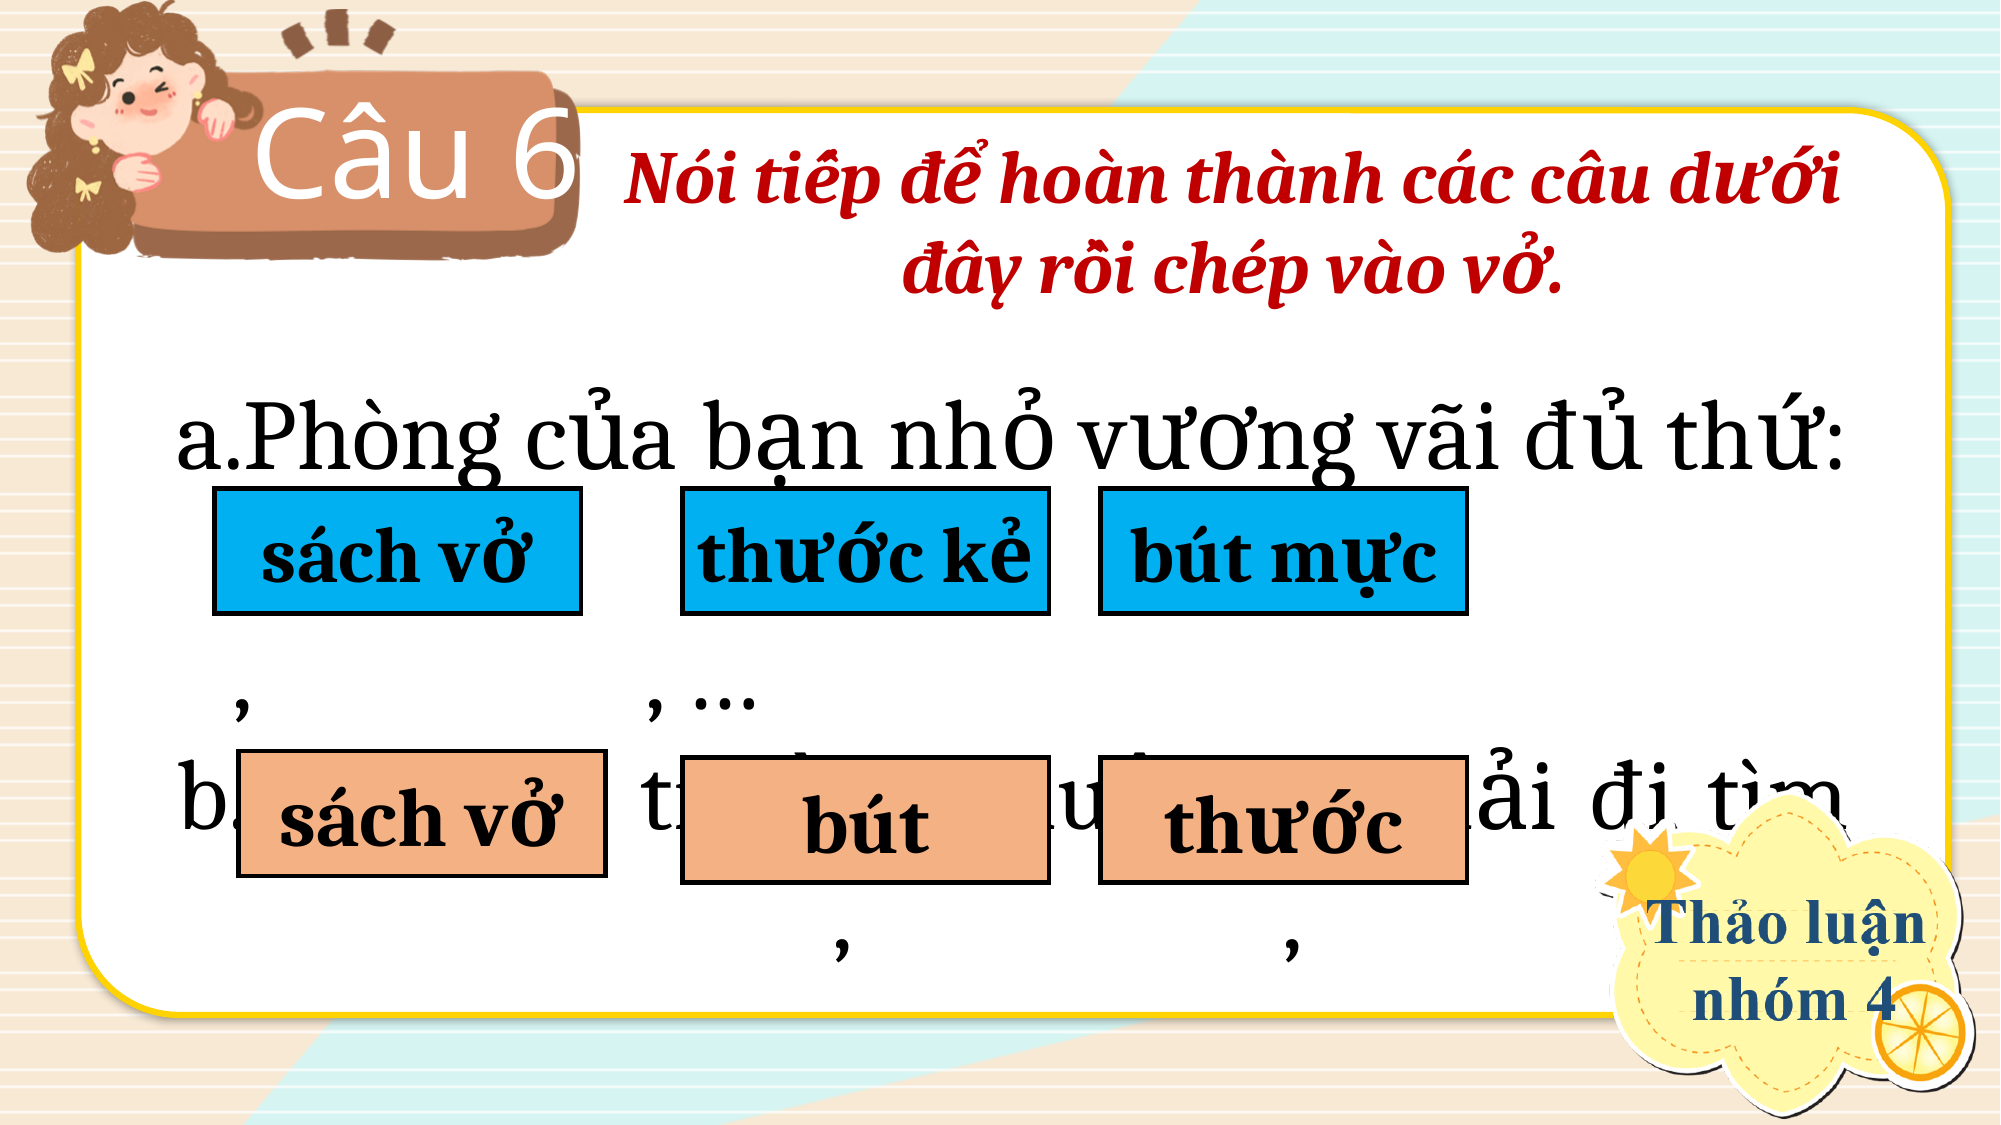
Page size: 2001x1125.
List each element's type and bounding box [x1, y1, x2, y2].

text_box [26, 0, 752, 261]
picture [0, 0, 2000, 1125]
